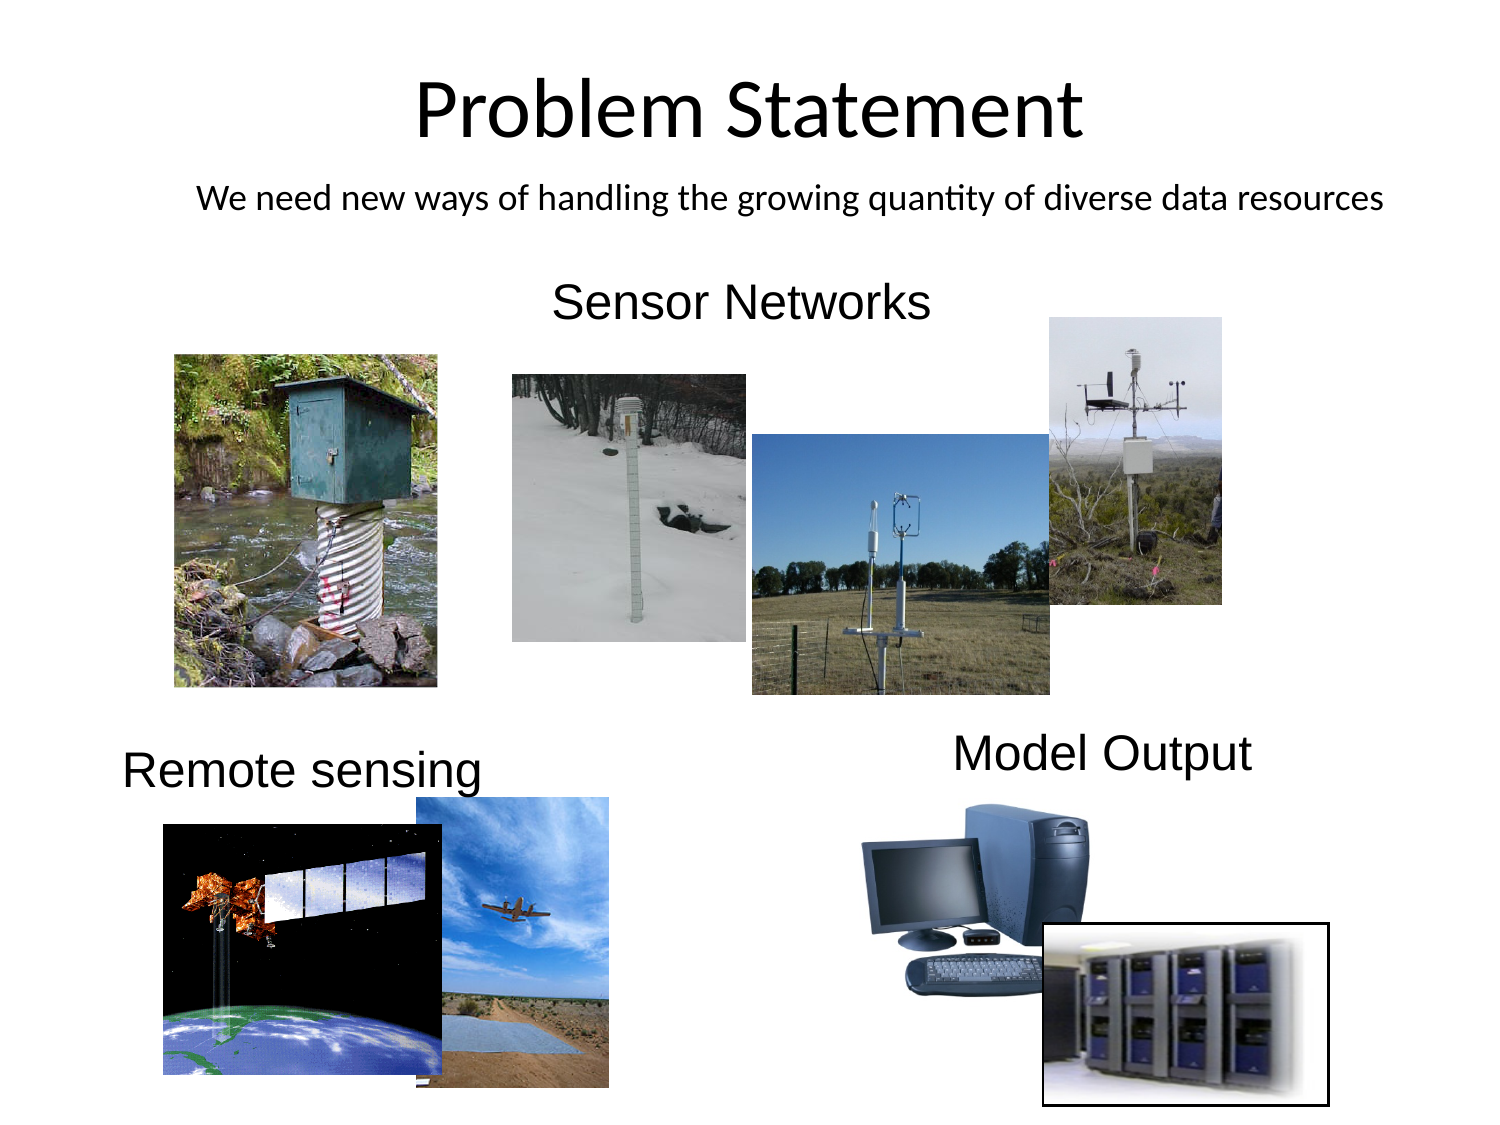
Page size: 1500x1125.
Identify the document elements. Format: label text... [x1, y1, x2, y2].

picture [174, 354, 439, 688]
picture [752, 317, 1222, 695]
text_box Sensor Networks [510, 262, 973, 338]
title Problem Statement [75, 45, 1425, 163]
picture [163, 796, 609, 1088]
text_box We need new ways of handling the growing quantity of diverse data resources [181, 165, 1409, 226]
picture [837, 787, 1328, 1105]
text_box Remote sensing [24, 729, 580, 805]
picture [512, 374, 747, 642]
text_box Model Output [937, 713, 1288, 788]
